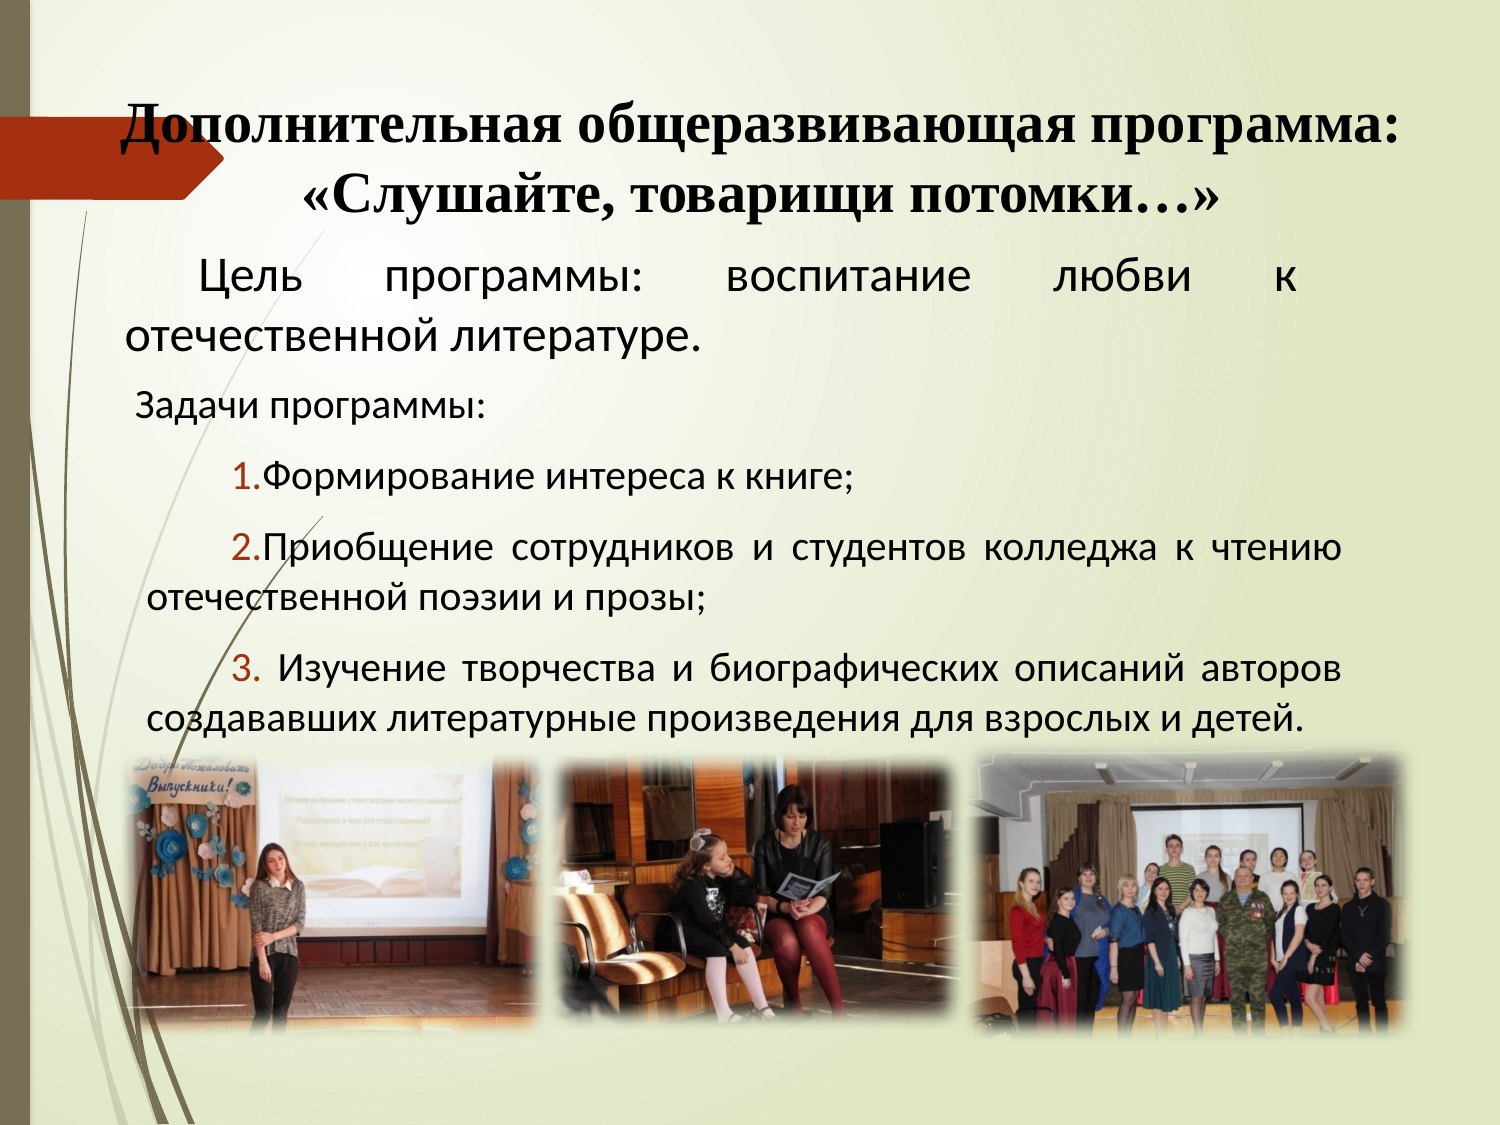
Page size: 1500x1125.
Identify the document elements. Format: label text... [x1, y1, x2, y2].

list Задачи программы: Формирование интереса к книге; Приобщение сотрудников и студентов колледжа к чтению отечественной поэзии и прозы; Изучение творчества и биографических описаний авторов создававших литературные произведения для взрослых и детей. [46, 369, 1358, 886]
text_box Цель программы: воспитание любви к отечественной литературе. [109, 234, 1313, 369]
text_box Дополнительная общеразвивающая программа: «Слушайте, товарищи потомки…» [46, 76, 1477, 232]
picture [116, 738, 1419, 1044]
